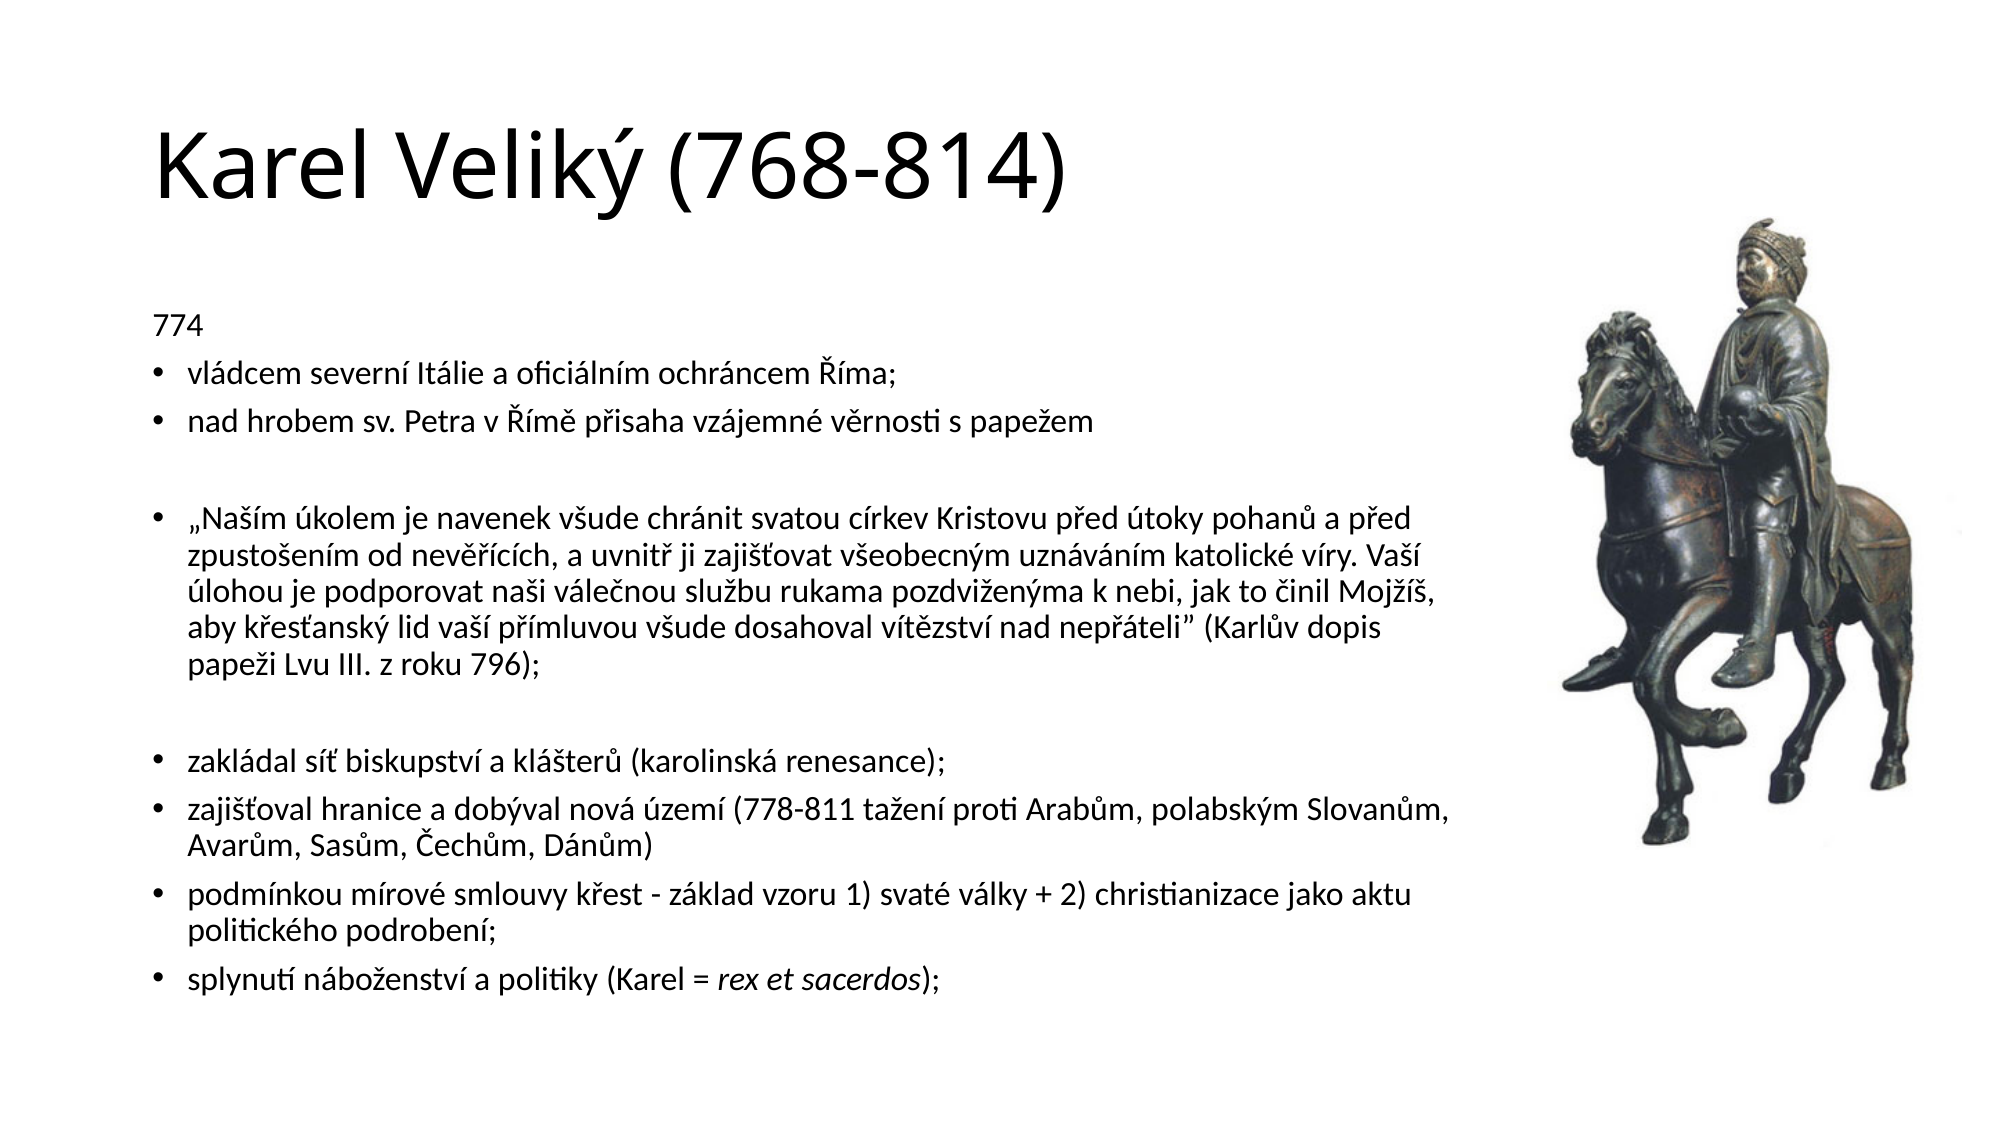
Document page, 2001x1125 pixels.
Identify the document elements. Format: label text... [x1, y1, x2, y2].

picture [1547, 216, 1962, 850]
title Karel Veliký (768-814) [137, 59, 1863, 278]
list 774 vládcem severní Itálie a oficiálním ochráncem Říma; nad hrobem sv. Petra v Římě přisaha vzájemné věrnosti s papežem „Naším úkolem je navenek všude chránit svatou církev Kristovu před útoky pohanů a před zpustošením od nevěřících, a uvnitř ji zajišťovat všeobecným uznáváním katolické víry. Vaší úlohou je podporovat naši válečnou službu rukama pozdviženýma k nebi, jak to činil Mojžíš, aby křesťanský lid vaší přímluvou všude dosahoval vítězství nad nepřáteli” (Karlův dopis papeži Lvu III. z roku 796); zakládal síť biskupství a klášterů (karolinská renesance); zajišťoval hranice a dobýval nová území (778-811 tažení proti Arabům, polabským Slovanům, Avarům, Sasům, Čechům, Dánům) podmínkou mírové smlouvy křest - základ vzoru 1) svaté války + 2) christianizace jako aktu politického podrobení; splynutí náboženství a politiky (Karel = rex et sacerdos); [137, 299, 1472, 1014]
